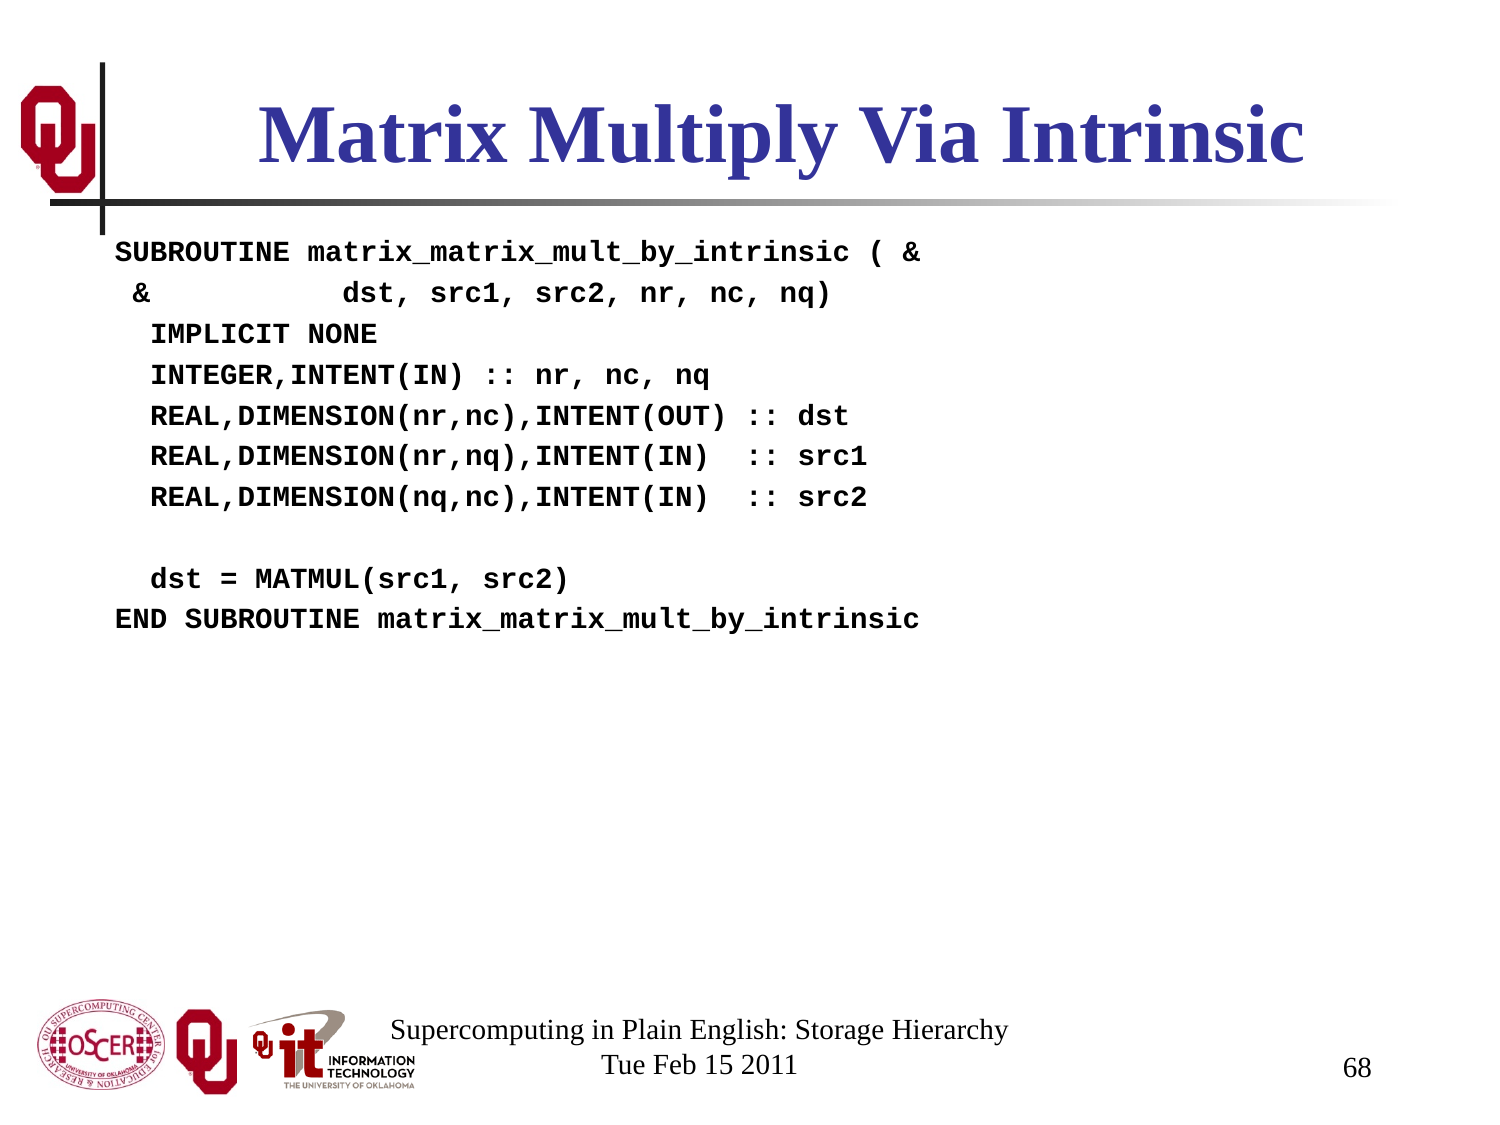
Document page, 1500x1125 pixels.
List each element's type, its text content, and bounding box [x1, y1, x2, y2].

list SUBROUTINE matrix_matrix_mult_by_intrinsic ( & & dst, src1, src2, nr, nc, nq) IMPLICIT NONE INTEGER,INTENT(IN) :: nr, nc, nq REAL,DIMENSION(nr,nc),INTENT(OUT) :: dst REAL,DIMENSION(nr,nq),INTENT(IN) :: src1 REAL,DIMENSION(nq,nc),INTENT(IN) :: src2 dst = MATMUL(src1, src2) END SUBROUTINE matrix_matrix_mult_by_intrinsic [99, 224, 1401, 988]
slide_number 68 [1174, 1015, 1388, 1091]
picture [174, 999, 425, 1099]
text_box Supercomputing in Plain English: Storage Hierarchy Tue Feb 15 2011 [262, 1012, 1138, 1088]
picture [37, 999, 165, 1090]
picture [18, 83, 97, 196]
title Matrix Multiply Via Intrinsic [124, 74, 1442, 187]
